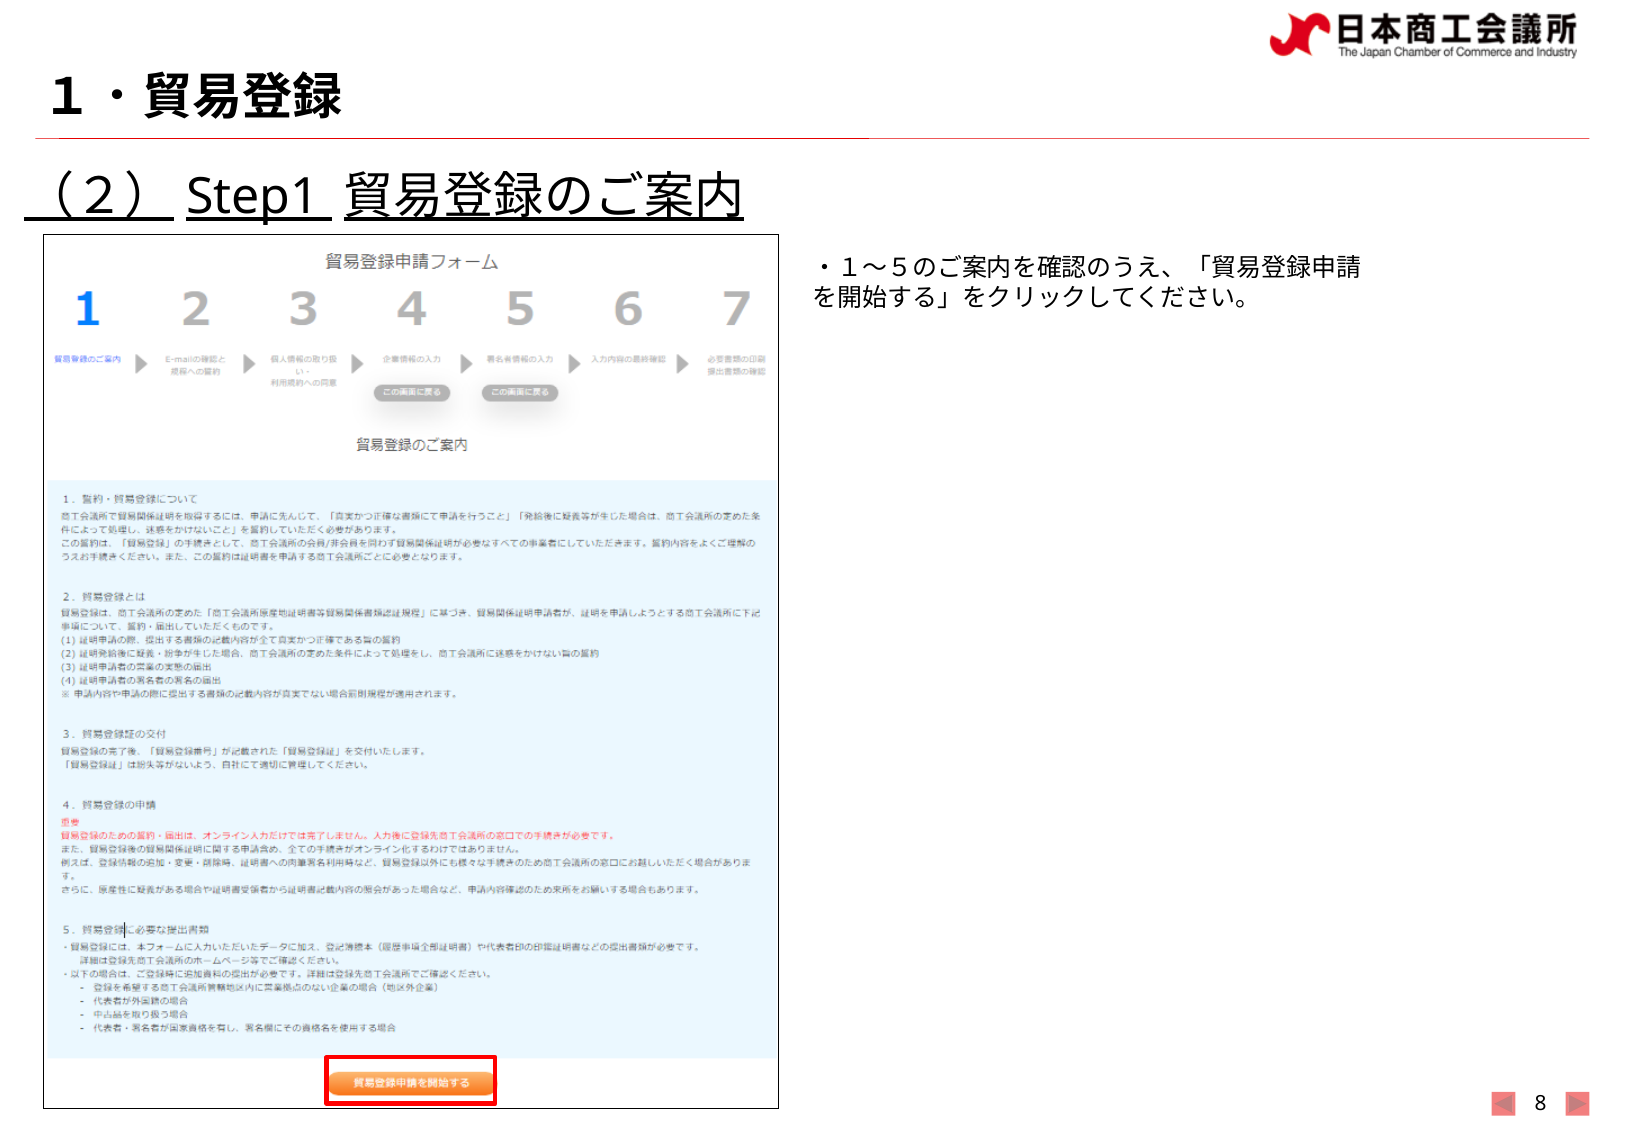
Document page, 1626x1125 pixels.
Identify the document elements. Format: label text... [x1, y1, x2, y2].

text_box （２）Step1 貿易登録のご案内 [9, 155, 1427, 231]
title １．貿易登録 [27, 50, 1569, 139]
text_box ・１～５のご案内を確認のうえ、「貿易登録申請を開始する」をクリックしてください。 [797, 243, 1380, 319]
picture [1264, 8, 1589, 61]
picture [43, 234, 779, 1109]
slide_number 7 [1515, 1091, 1566, 1116]
